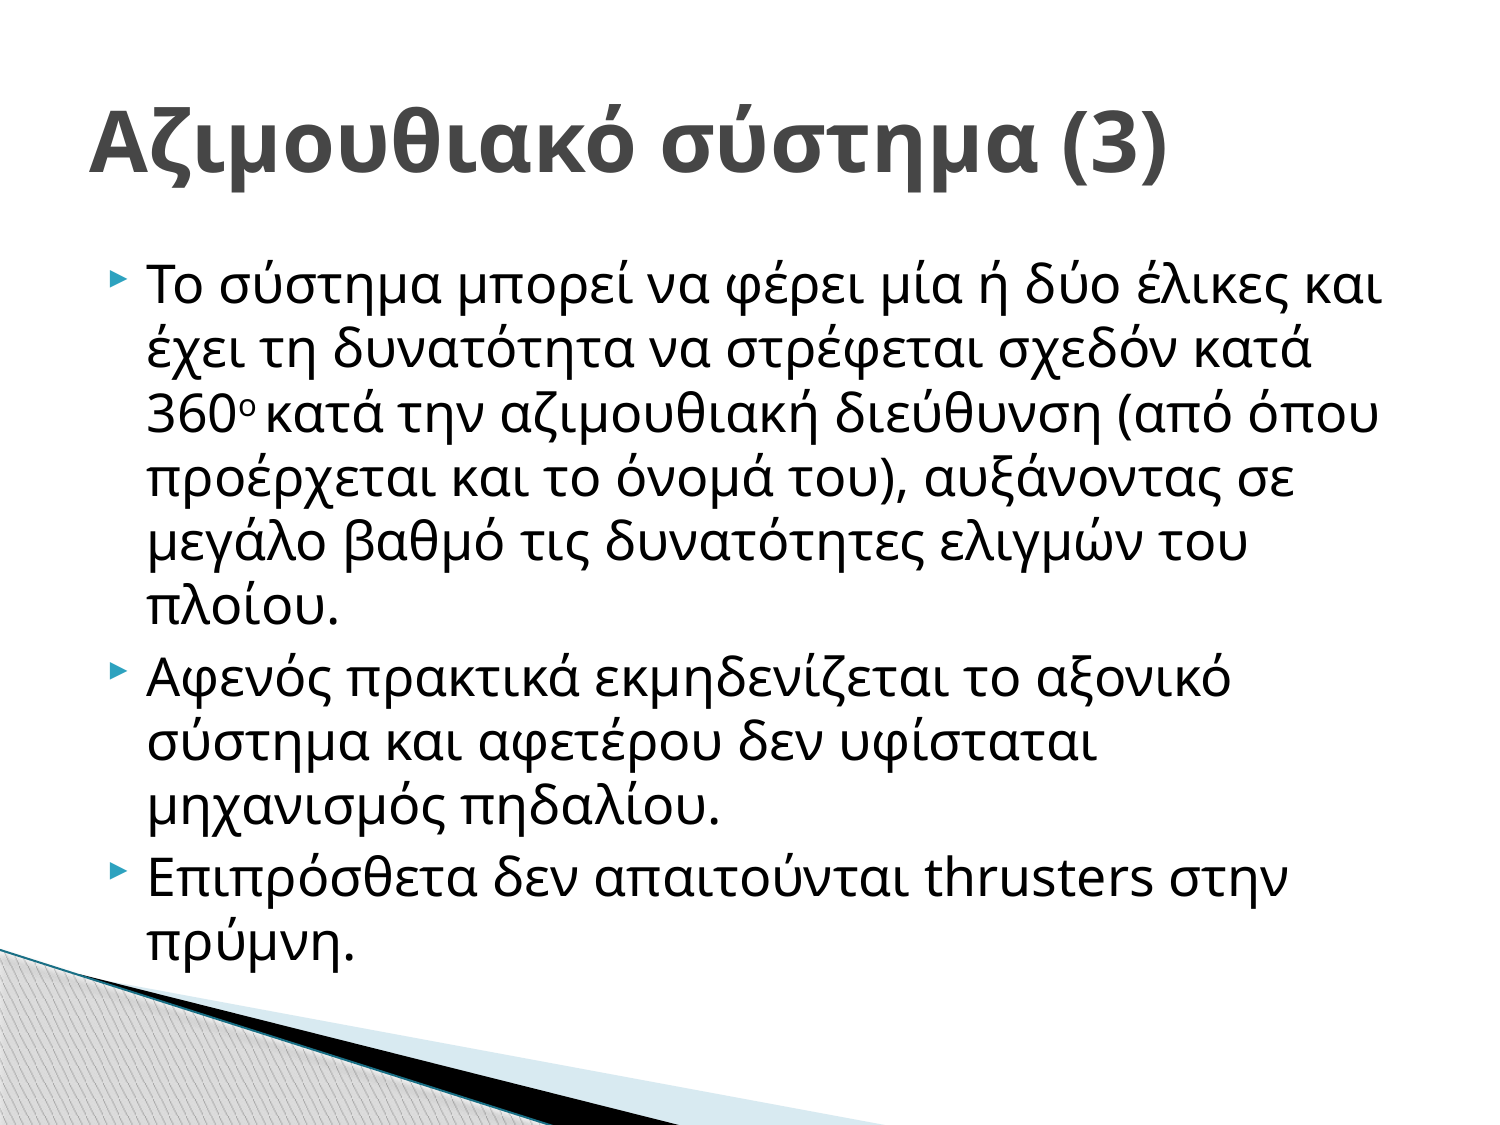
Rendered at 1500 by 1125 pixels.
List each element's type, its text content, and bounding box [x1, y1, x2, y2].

title Αζιμουθιακό σύστημα (3) [75, 45, 1425, 233]
list Το σύστημα μπορεί να φέρει μία ή δύο έλικες και έχει τη δυνατότητα να στρέφεται σχεδόν κατά 360ο κατά την αζιμουθιακή διεύθυνση (από όπου προέρχεται και το όνομά του), αυξάνοντας σε μεγάλο βαθμό τις δυνατότητες ελιγμών του πλοίου. Αφενός πρακτικά εκμηδενίζεται το αξονικό σύστημα και αφετέρου δεν υφίσταται μηχανισμός πηδαλίου. Επιπρόσθετα δεν απαιτούνται thrusters στην πρύμνη. [75, 243, 1425, 986]
